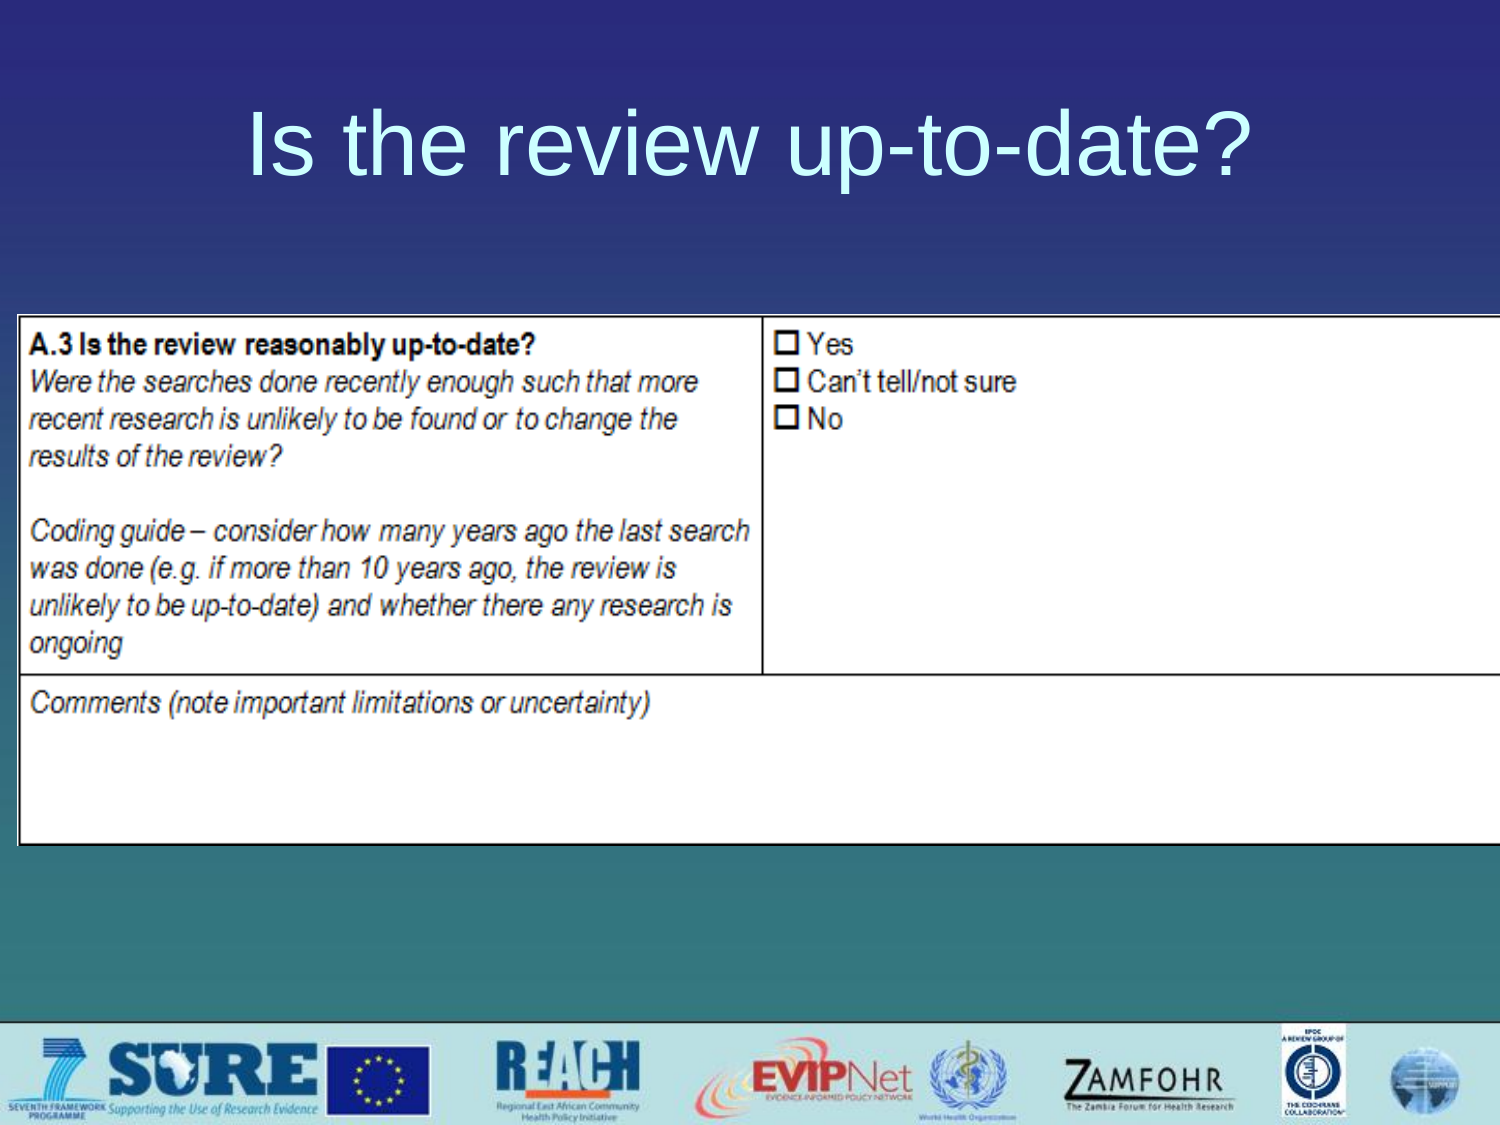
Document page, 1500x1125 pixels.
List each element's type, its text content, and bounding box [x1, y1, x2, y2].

title Is the review up-to-date? [74, 44, 1426, 233]
picture [0, 0, 1500, 1125]
